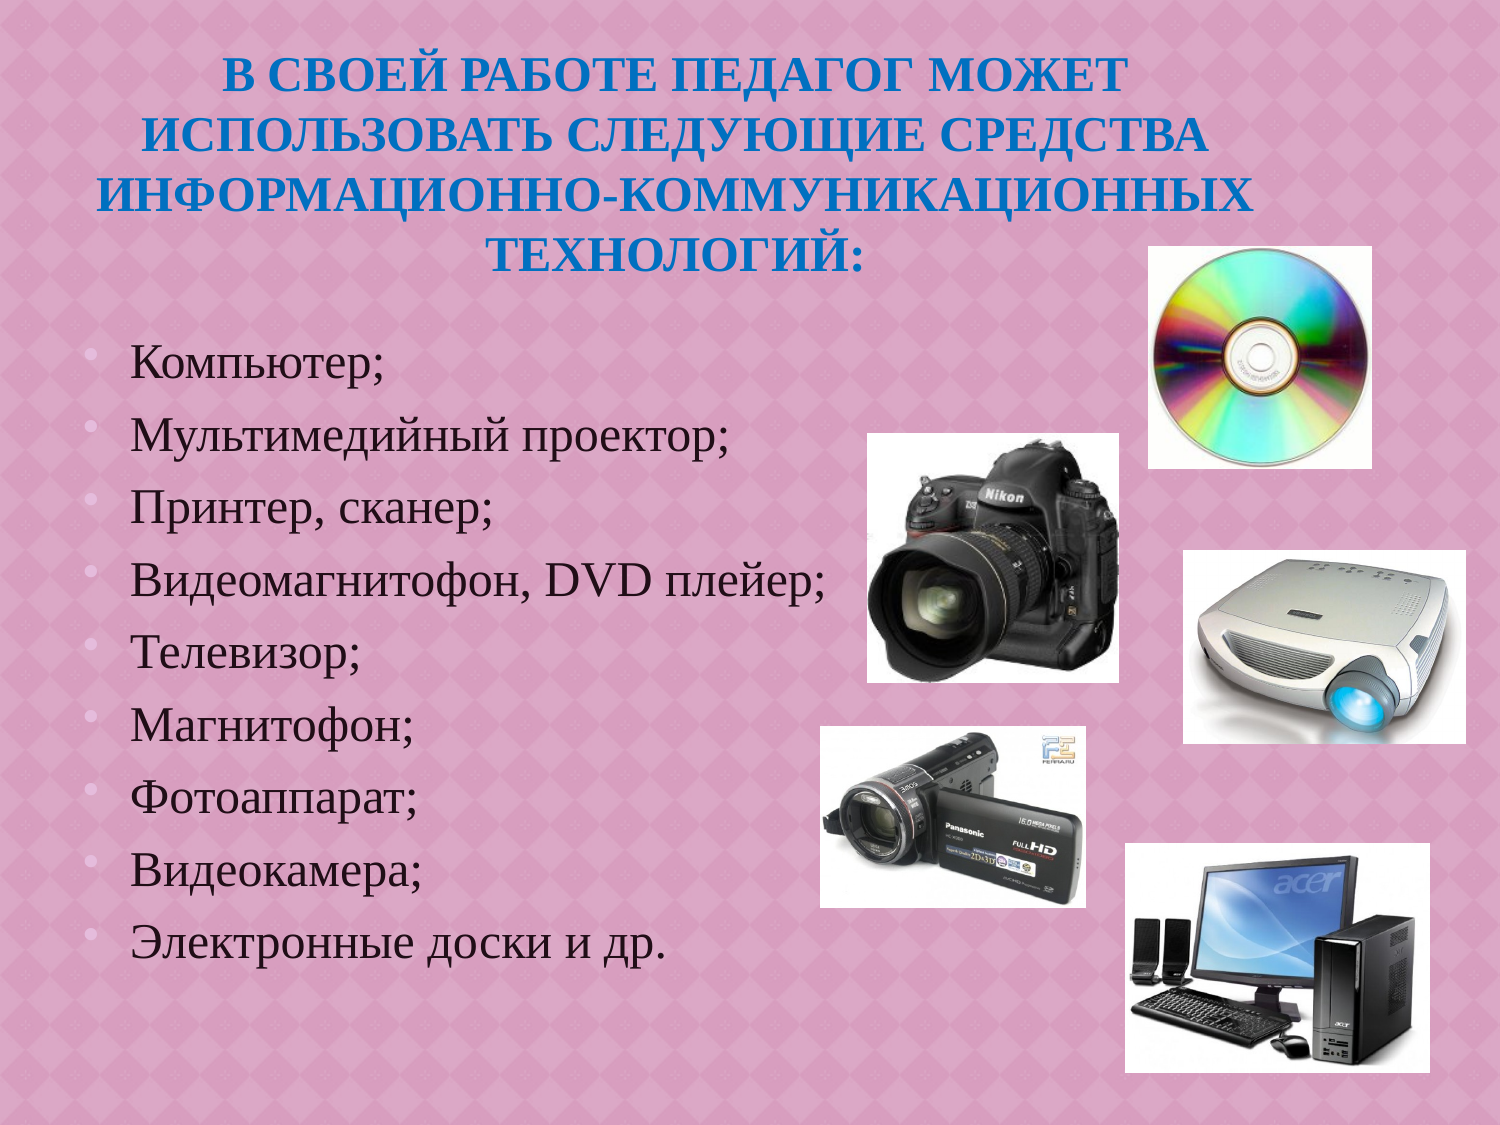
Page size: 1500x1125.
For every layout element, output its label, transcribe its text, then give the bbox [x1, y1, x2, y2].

picture [1183, 550, 1466, 744]
picture [820, 726, 1086, 909]
list Компьютер; Мультимедийный проектор; Принтер, сканер; Видеомагнитофон, DVD плейер; Телевизор; Магнитофон; Фотоаппарат; Видеокамера; Электронные доски и др. [70, 321, 1421, 1125]
picture [866, 433, 1120, 683]
picture [1124, 843, 1430, 1074]
title В своей работе педагог может использовать следующие средства информационно-коммуникационных технологий: [82, 93, 1270, 282]
picture [1148, 245, 1372, 469]
